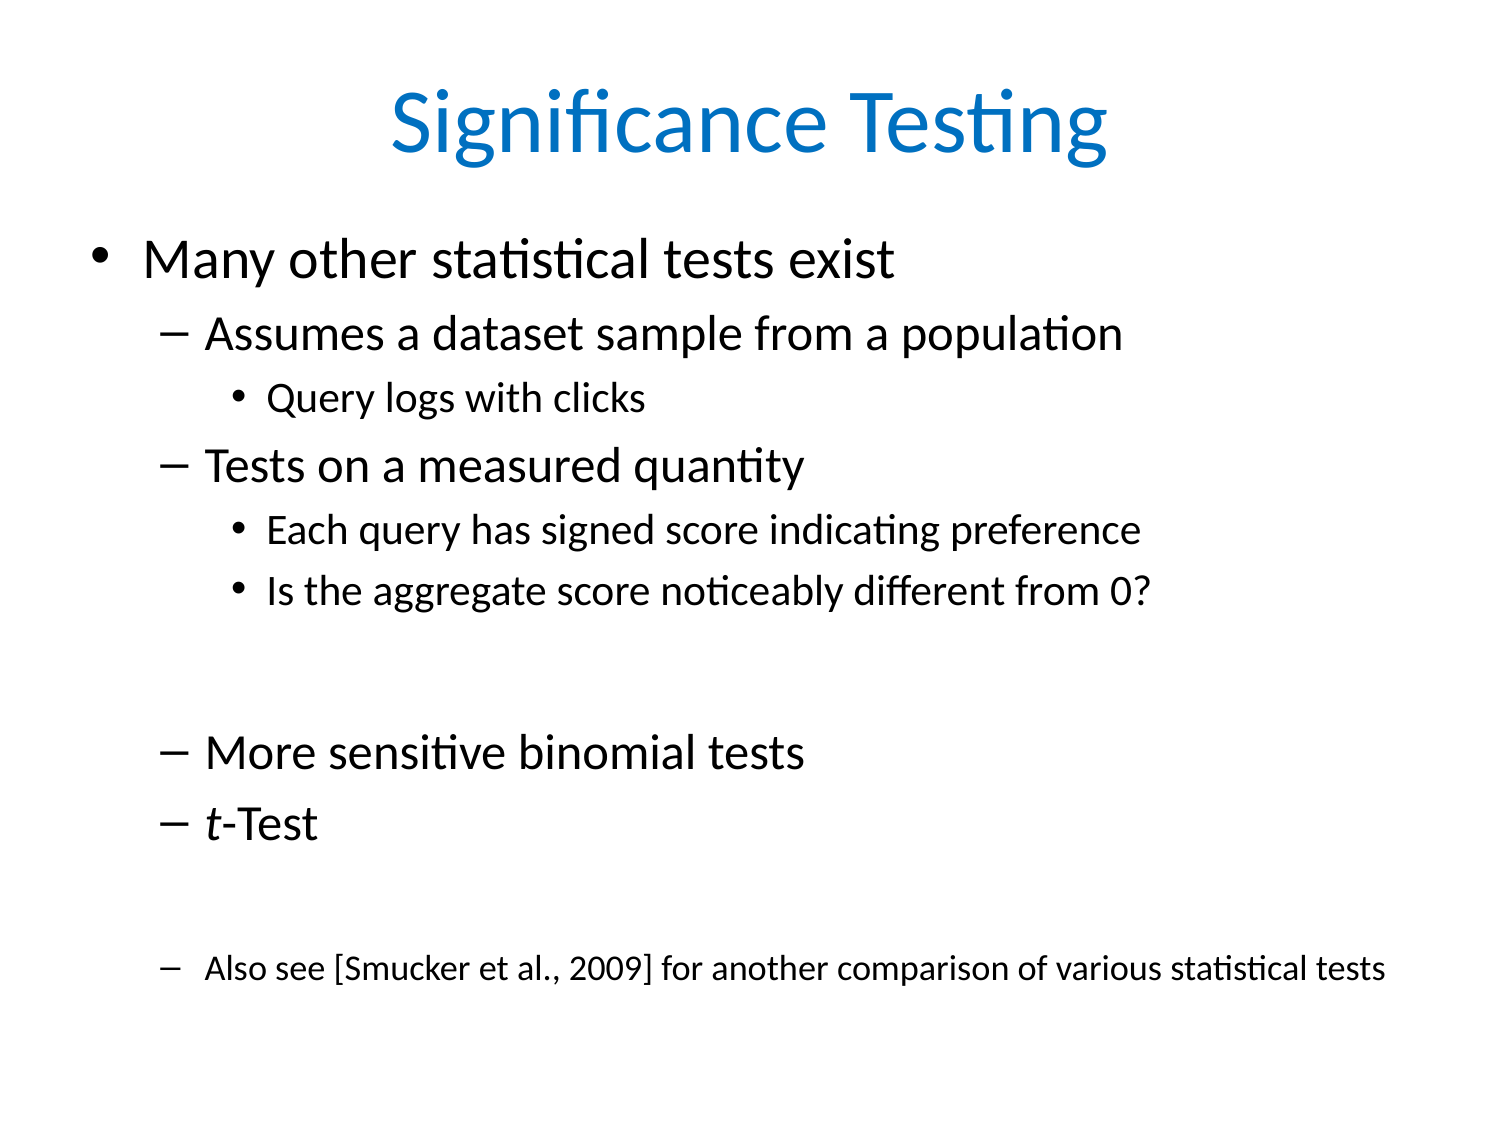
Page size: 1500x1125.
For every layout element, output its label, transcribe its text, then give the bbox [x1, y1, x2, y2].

list Many other statistical tests exist Assumes a dataset sample from a population Query logs with clicks Tests on a measured quantity Each query has signed score indicating preference Is the aggregate score noticeably different from 0? More sensitive binomial tests t-Test Also see [Smucker et al., 2009] for another comparison of various statistical tests [75, 212, 1425, 1005]
title Significance Testing [75, 45, 1425, 188]
